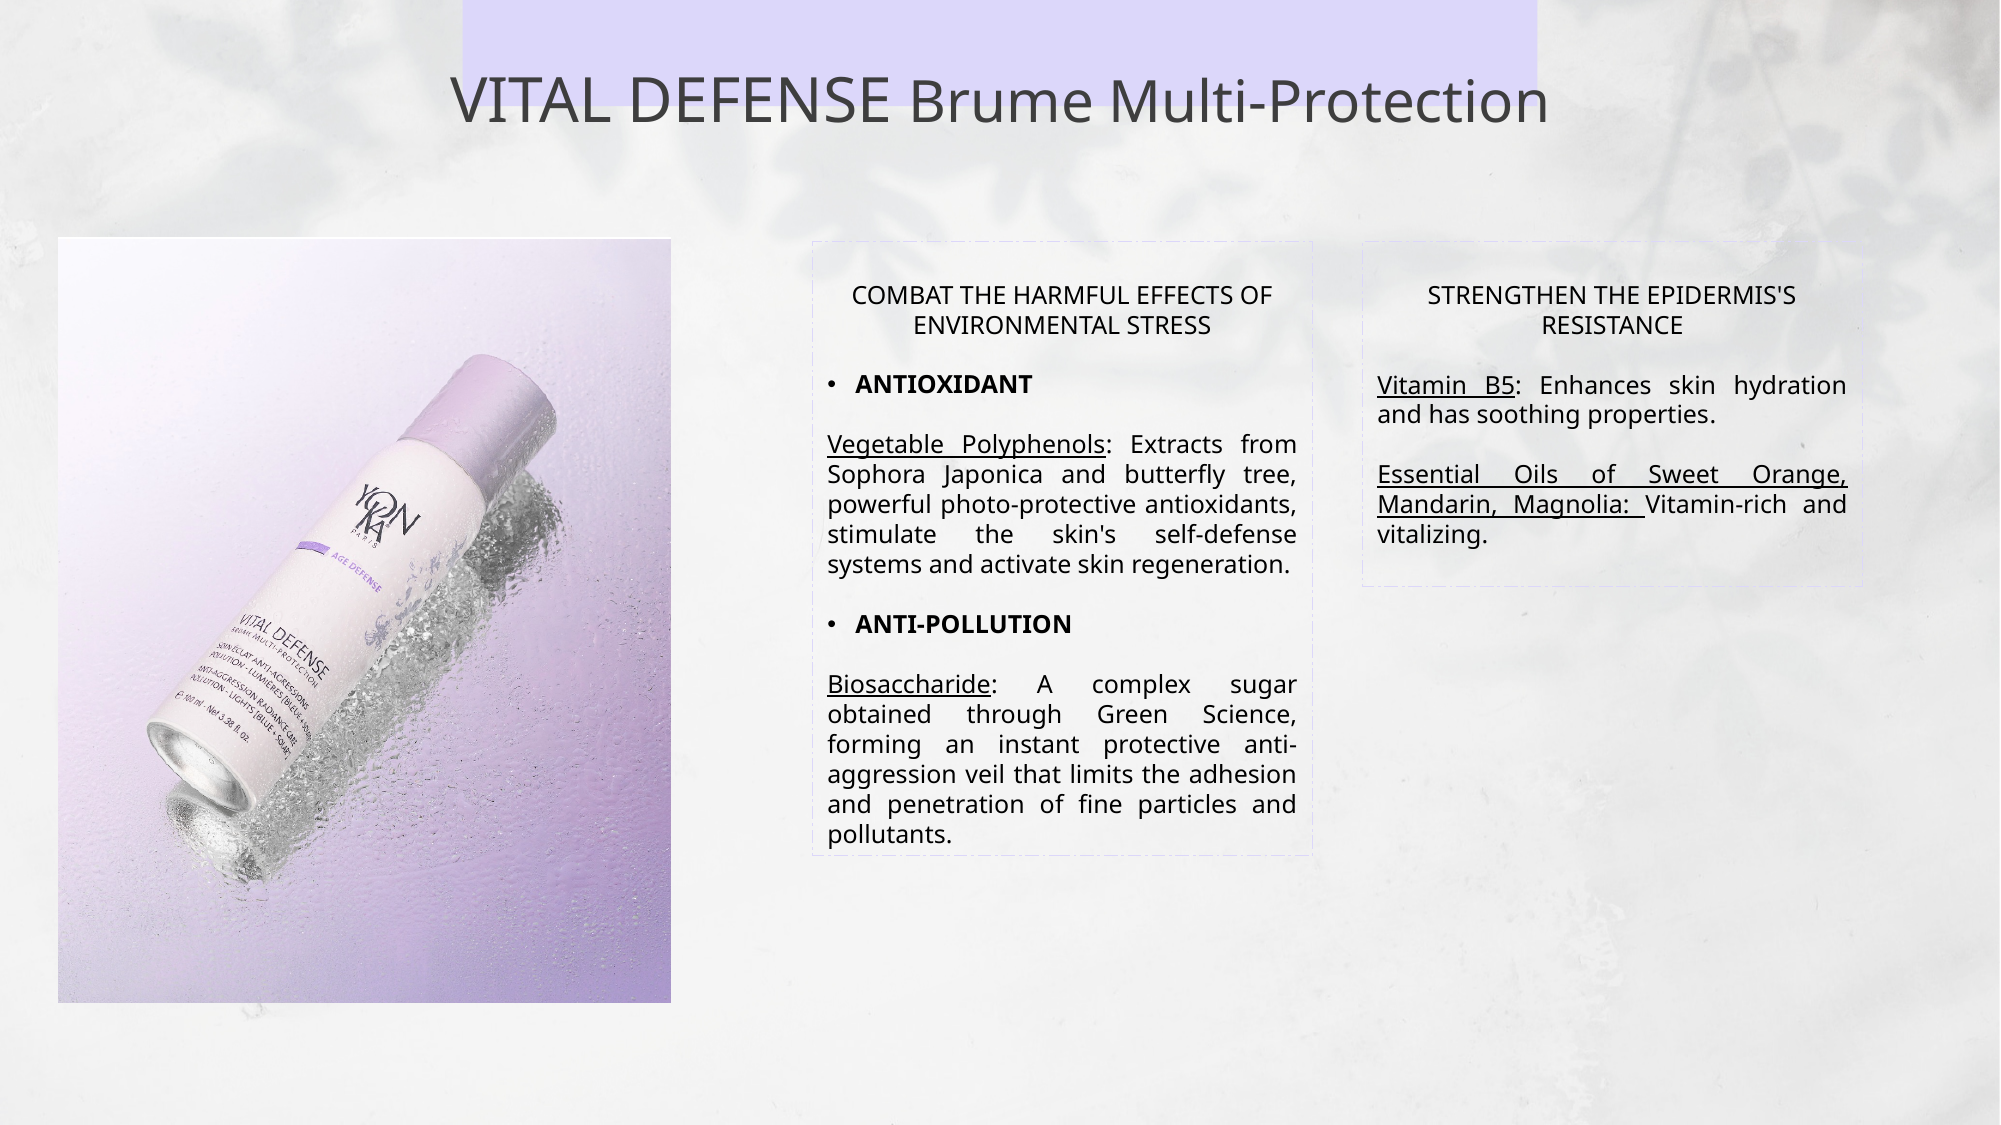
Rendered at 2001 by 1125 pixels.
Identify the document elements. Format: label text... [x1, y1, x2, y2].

text_box VITAL DEFENSE Brume Multi-Protection [364, 53, 1636, 143]
text_box STRENGTHEN THE EPIDERMIS'S RESISTANCE Vitamin B5: Enhances skin hydration and has soothing properties. Essential Oils of Sweet Orange, Mandarin, Magnolia: Vitamin-rich and vitalizing. [1362, 241, 1863, 587]
text_box COMBAT THE HARMFUL EFFECTS OF ENVIRONMENTAL STRESS ANTIOXIDANT Vegetable Polyphenols: Extracts from Sophora Japonica and butterfly tree, powerful photo-protective antioxidants, stimulate the skin's self-defense systems and activate skin regeneration. ANTI-POLLUTION Biosaccharide: A complex sugar obtained through Green Science, forming an instant protective anti-aggression veil that limits the adhesion and penetration of fine particles and pollutants. [812, 241, 1313, 856]
picture [0, 0, 2000, 1125]
